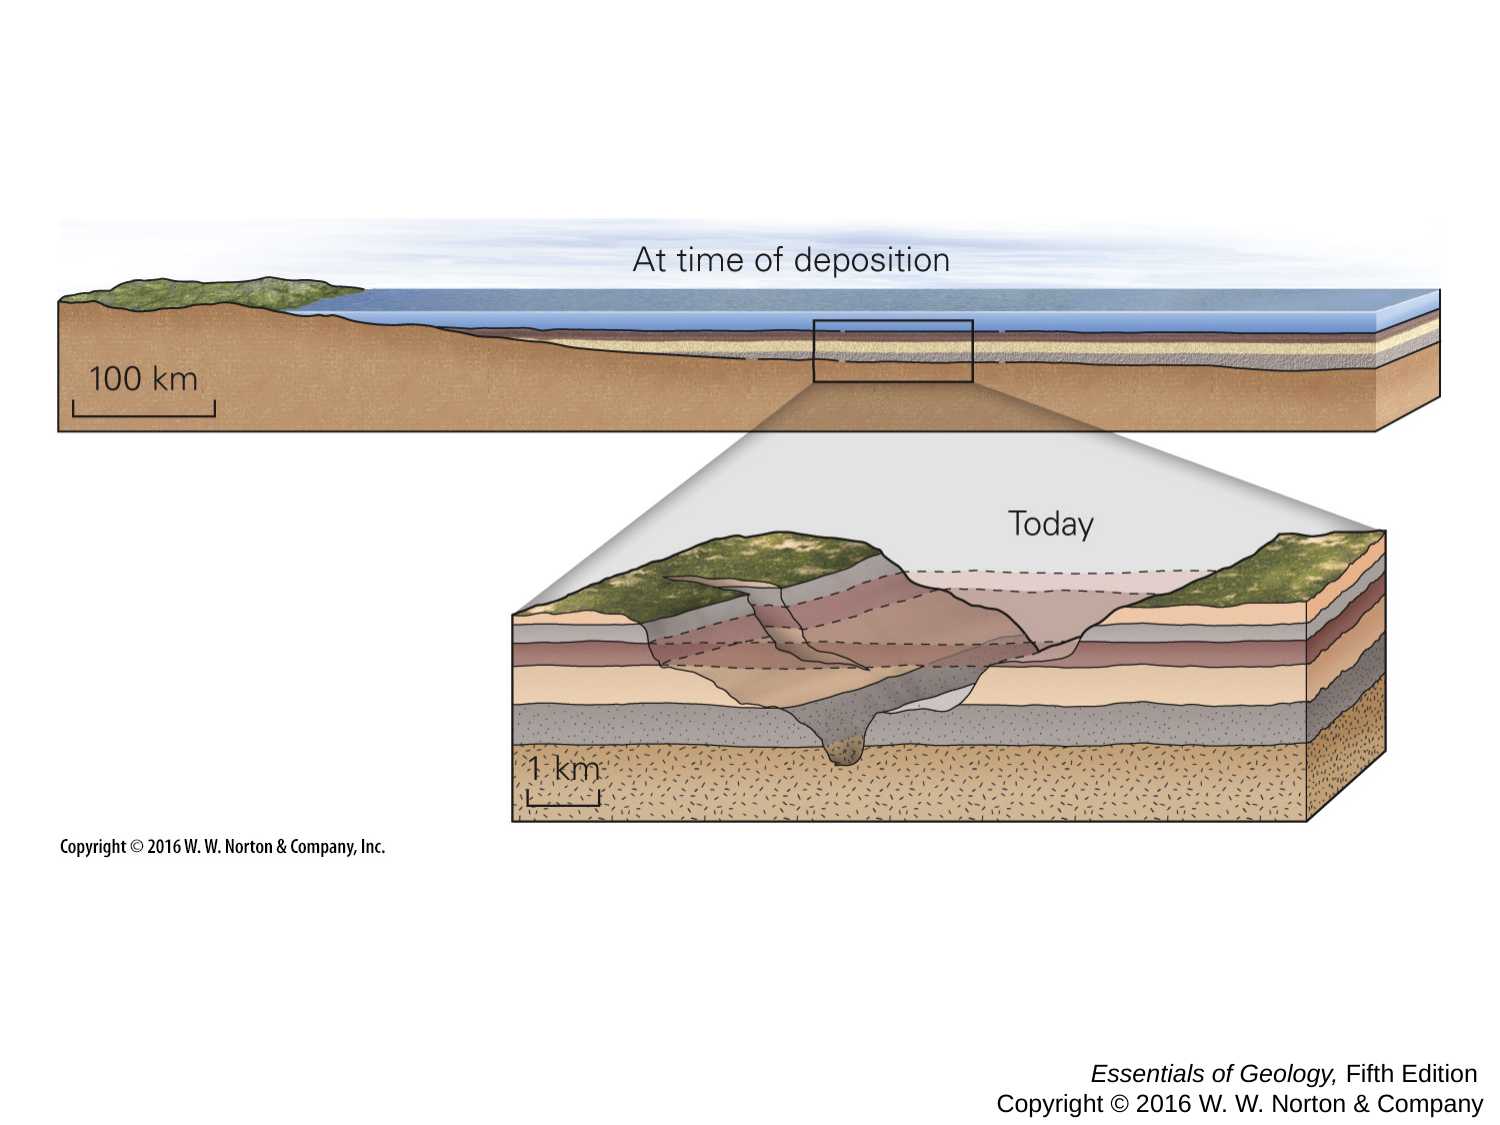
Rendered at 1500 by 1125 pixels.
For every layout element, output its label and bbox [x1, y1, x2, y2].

picture [49, 201, 1451, 861]
